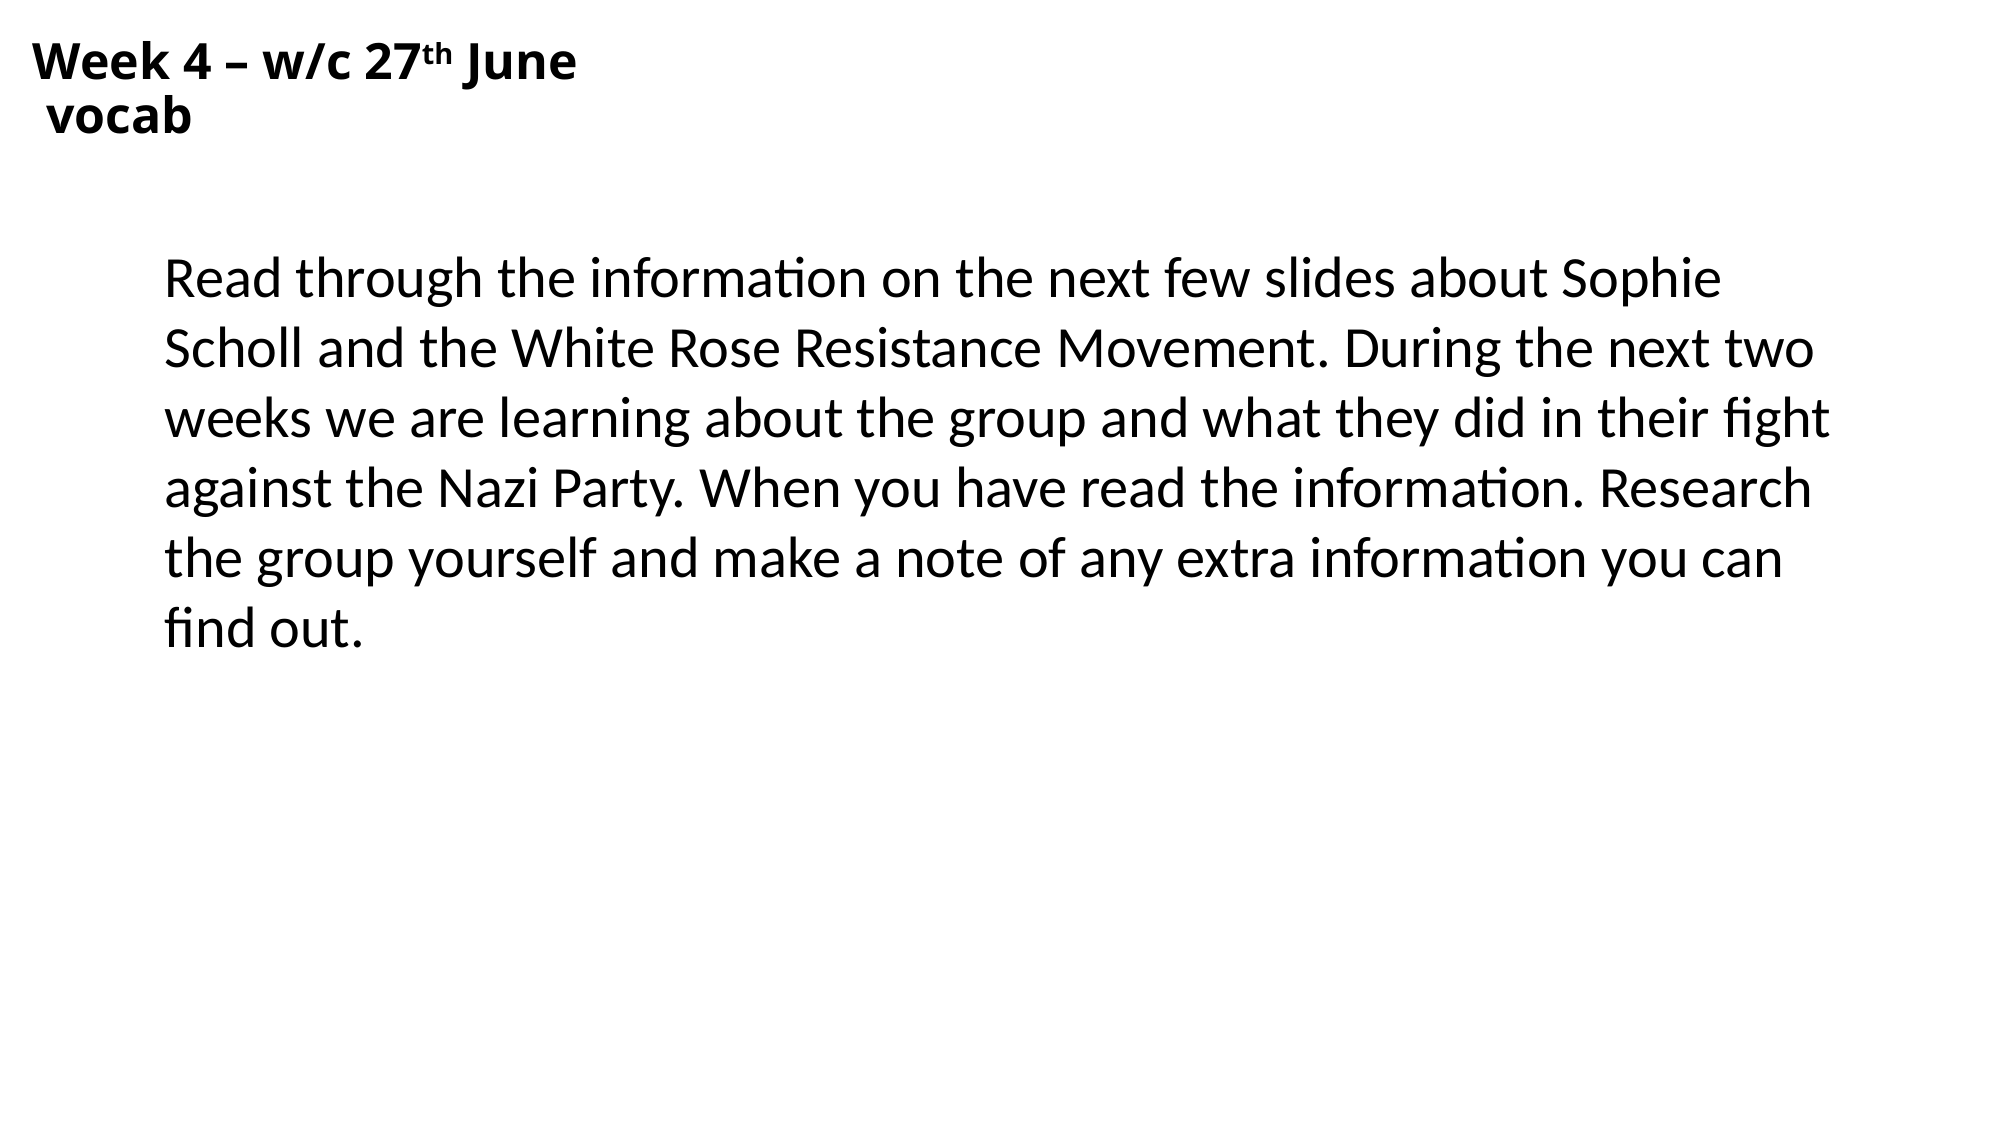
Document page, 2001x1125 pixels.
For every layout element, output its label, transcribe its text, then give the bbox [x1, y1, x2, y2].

text_box Read through the information on the next few slides about Sophie Scholl and the White Rose Resistance Movement. During the next two weeks we are learning about the group and what they did in their fight against the Nazi Party. When you have read the information. Research the group yourself and make a note of any extra information you can find out. [150, 231, 1850, 666]
text_box Week 4 – w/c 27th June vocab [17, 38, 605, 143]
